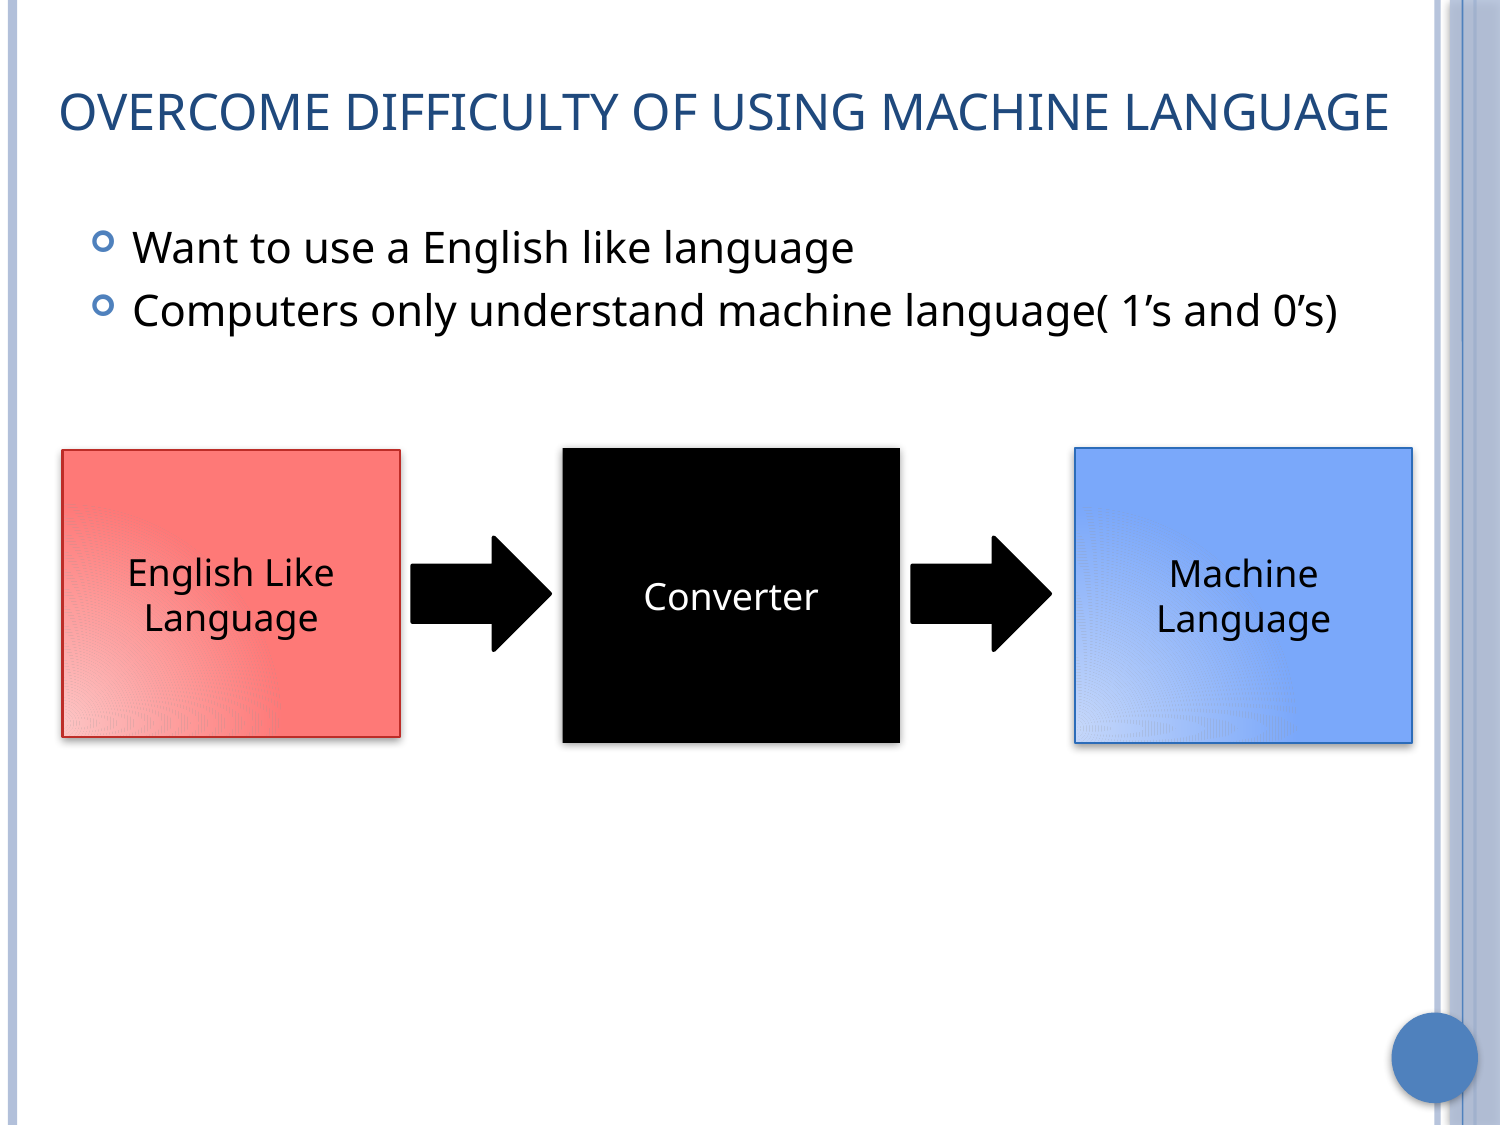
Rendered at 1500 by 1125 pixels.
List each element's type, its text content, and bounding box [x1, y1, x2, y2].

title Overcome Difficulty of Using Machine Language [37, 45, 1413, 175]
list Want to use a English like language Computers only understand machine language( 1’s and 0’s) [75, 212, 1375, 388]
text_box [61, 447, 1413, 744]
